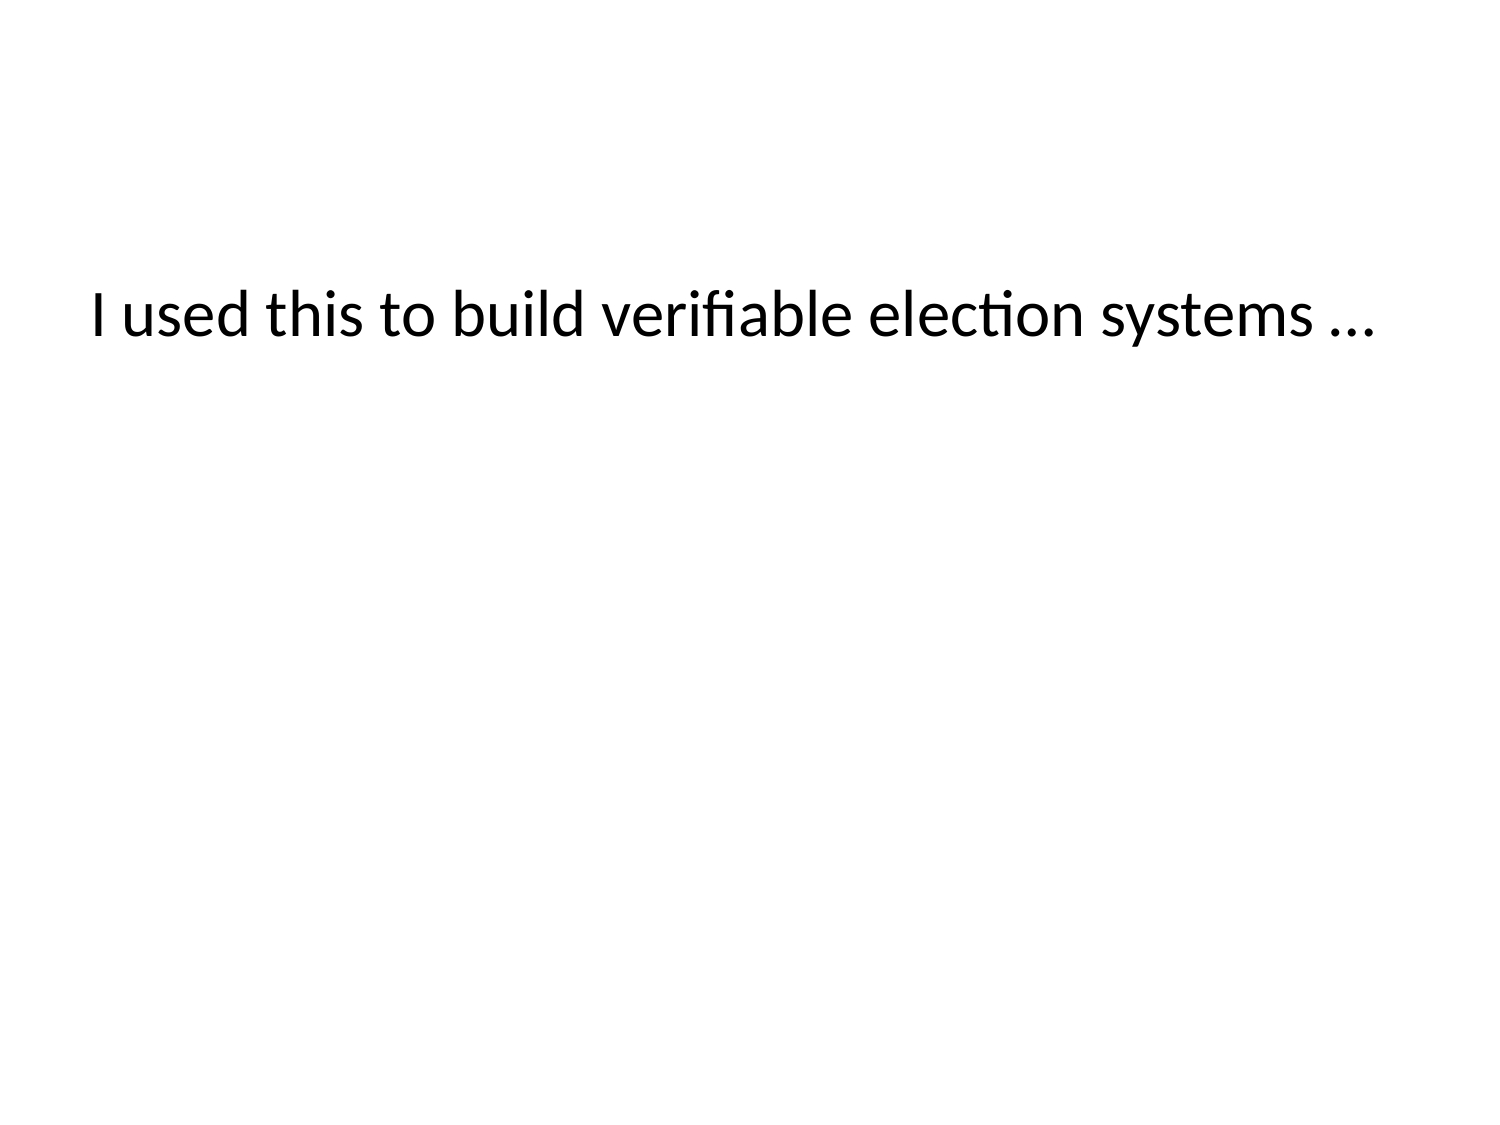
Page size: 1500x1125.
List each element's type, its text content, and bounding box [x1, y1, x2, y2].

list I used this to build verifiable election systems … [75, 262, 1425, 1005]
